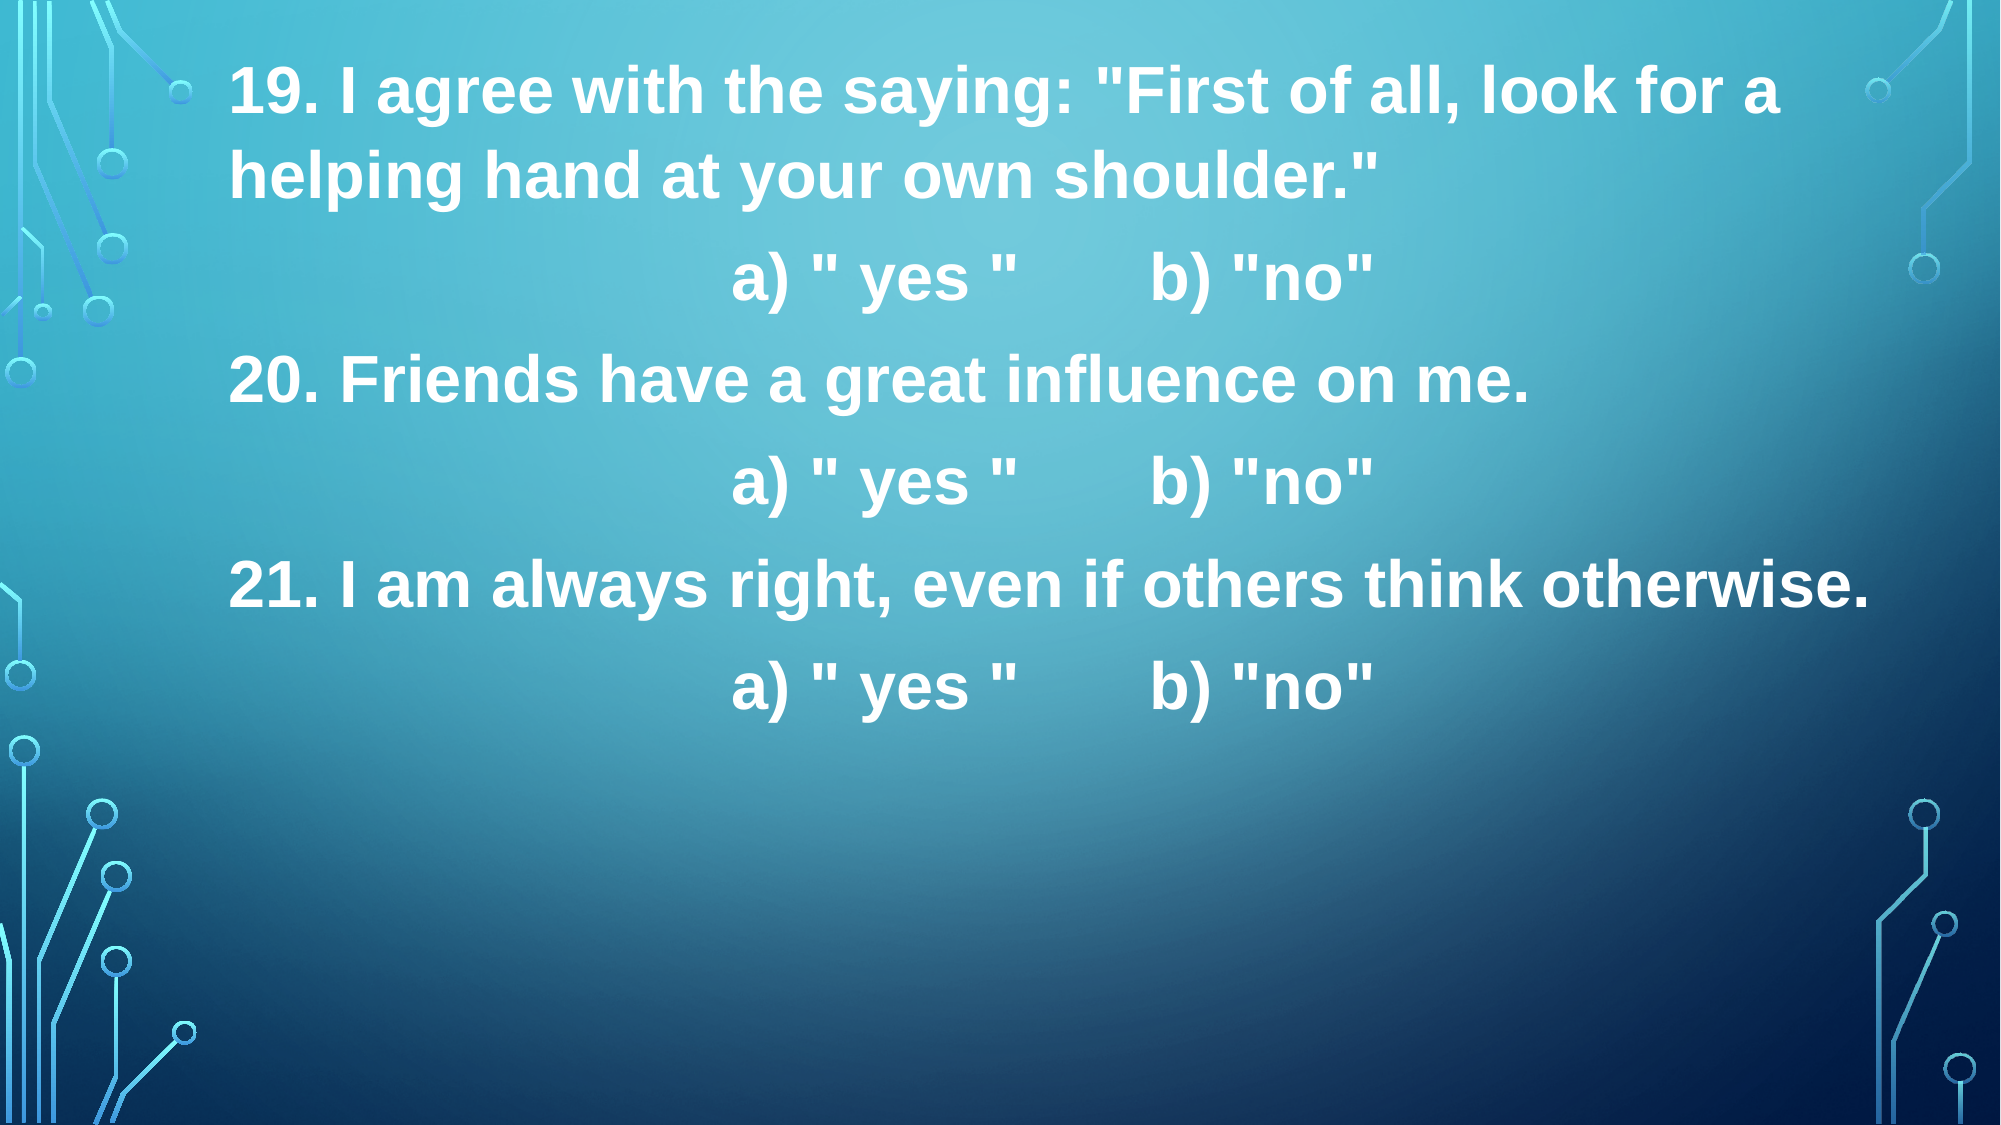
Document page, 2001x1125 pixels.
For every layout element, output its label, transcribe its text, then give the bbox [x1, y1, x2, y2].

text_box 19. I agree with the saying: "First of all, look for a helping hand at your own shoulder." a) " yes " b) "no" 20. Friends have a great influence on me. a) " yes " b) "no" 21. I am always right, even if others think otherwise. a) " yes " b) "no" [214, 33, 1895, 730]
